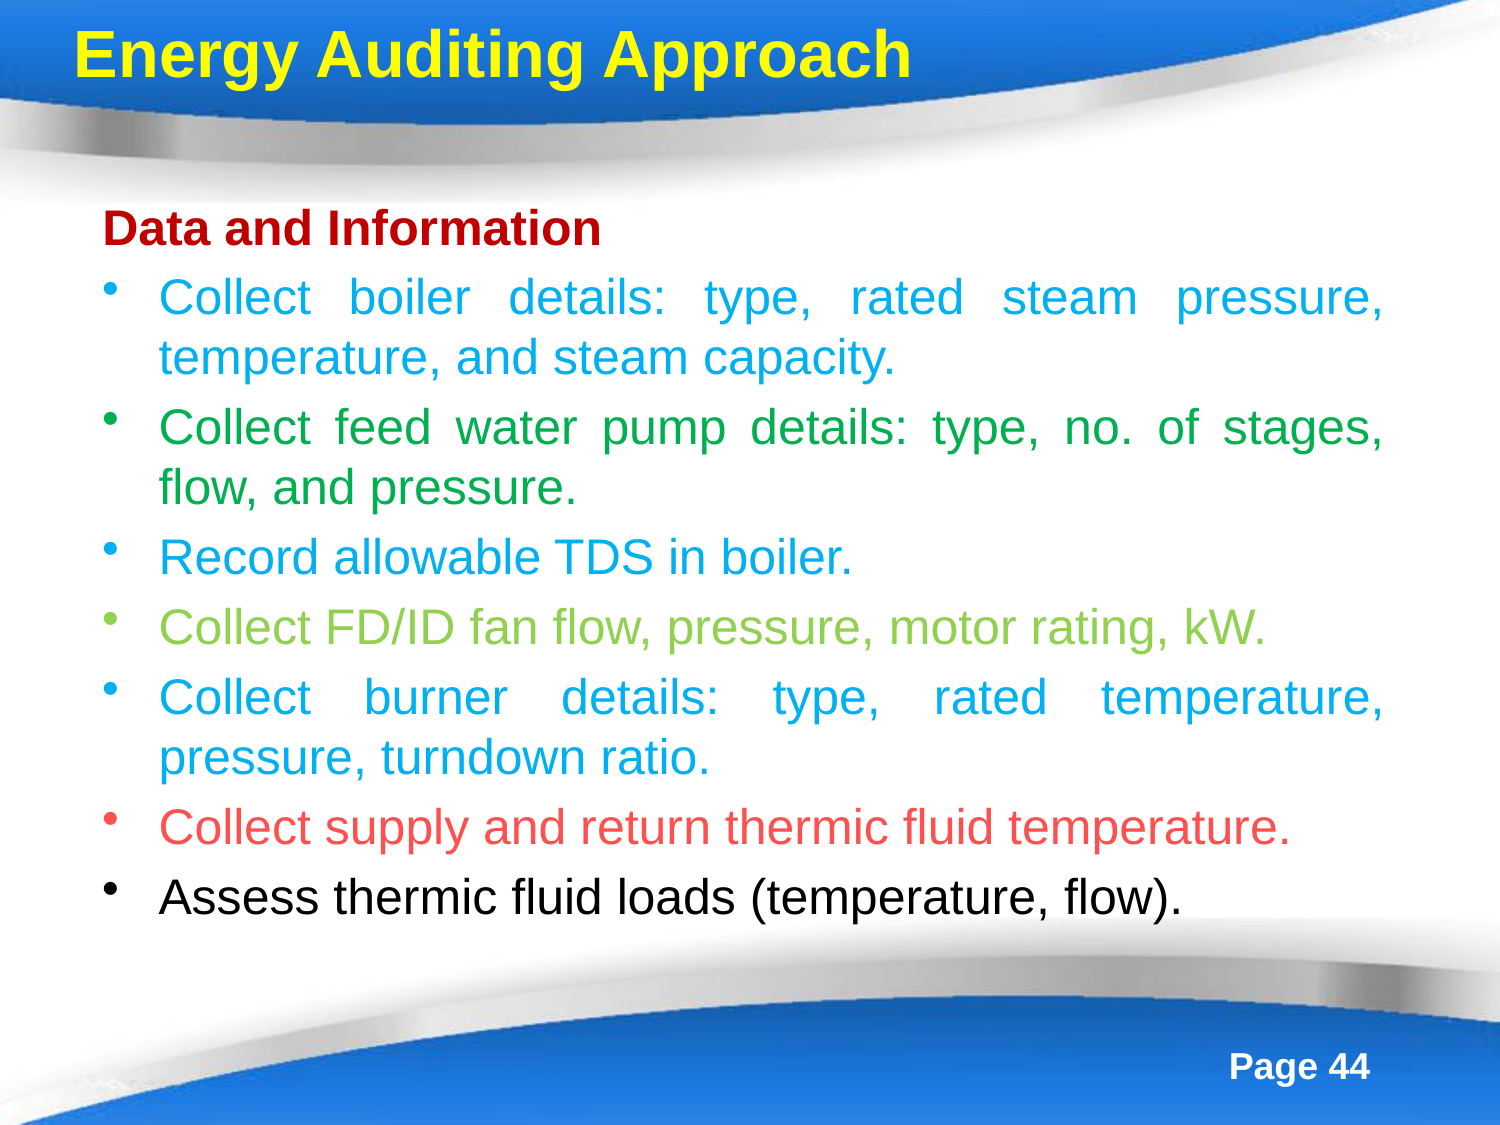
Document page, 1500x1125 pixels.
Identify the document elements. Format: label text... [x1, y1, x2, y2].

title Energy Auditing Approach [0, 3, 988, 125]
list Data and Information Collect boiler details: type, rated steam pressure, temperature, and steam capacity. Collect feed water pump details: type, no. of stages, flow, and pressure. Record allowable TDS in boiler. Collect FD/ID fan flow, pressure, motor rating, kW. Collect burner details: type, rated temperature, pressure, turndown ratio. Collect supply and return thermic fluid temperature. Assess thermic fluid loads (temperature, flow). [87, 187, 1400, 950]
picture [0, 0, 1500, 1125]
